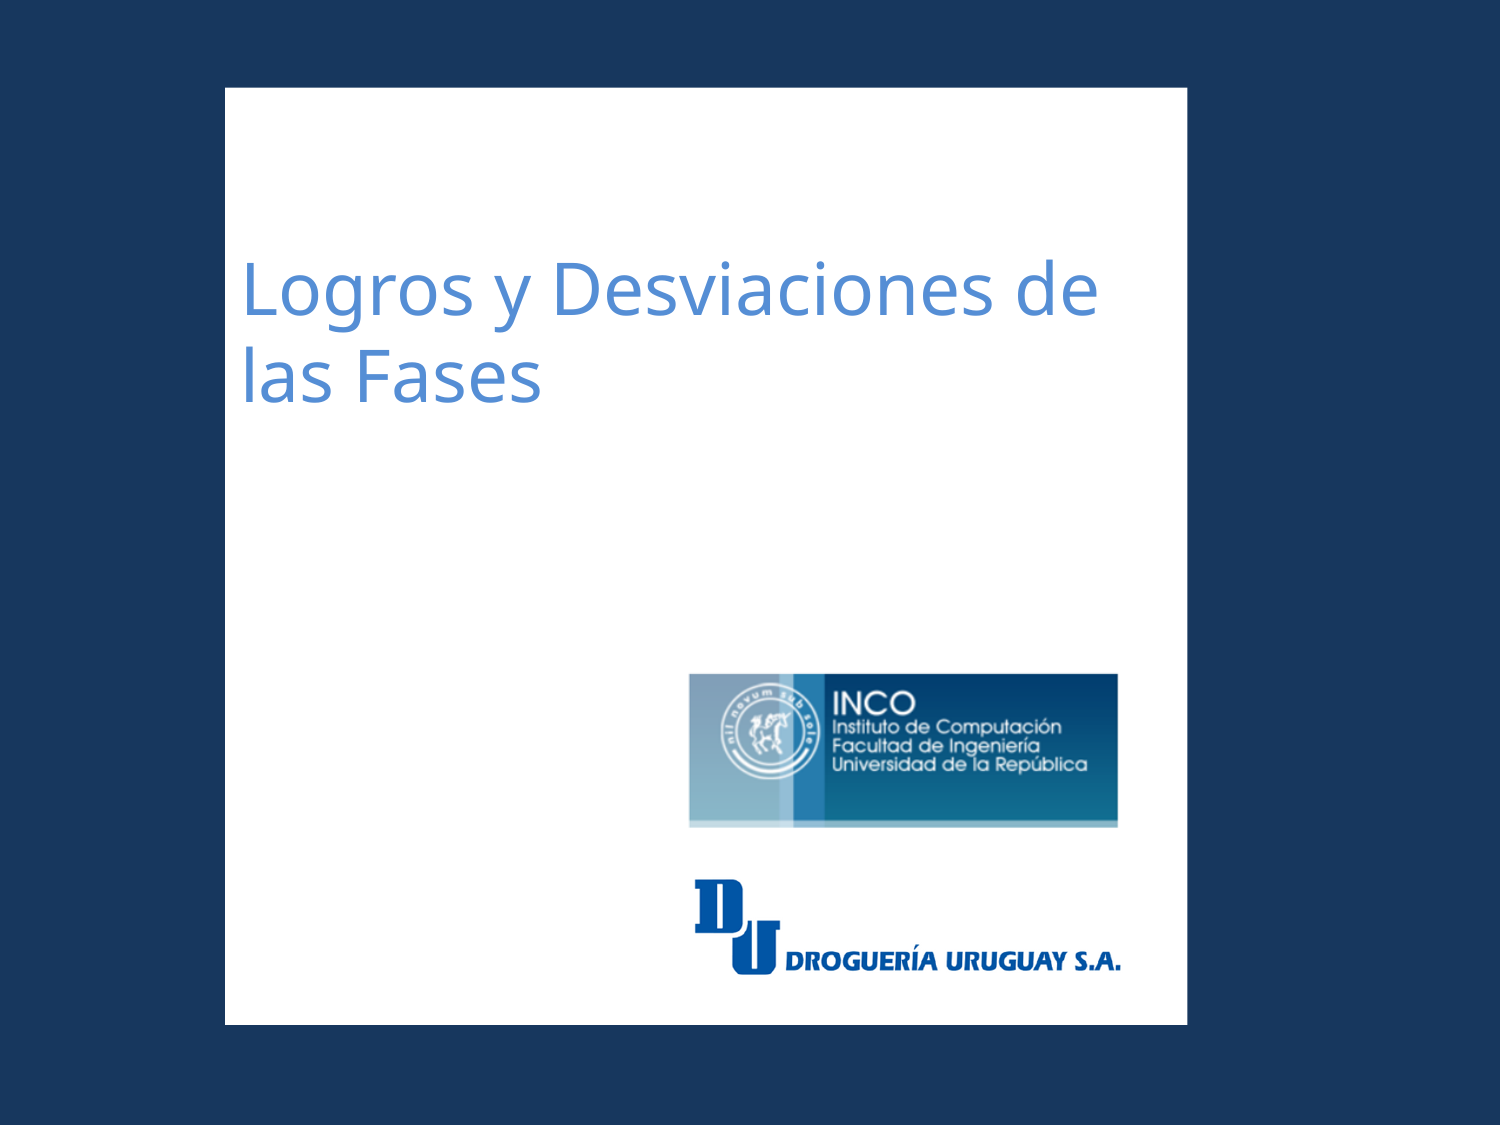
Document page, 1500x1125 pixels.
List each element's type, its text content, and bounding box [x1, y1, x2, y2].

title Logros y Desviaciones de las Fases [225, 87, 1188, 1025]
picture [678, 667, 1126, 842]
picture [689, 874, 1126, 997]
